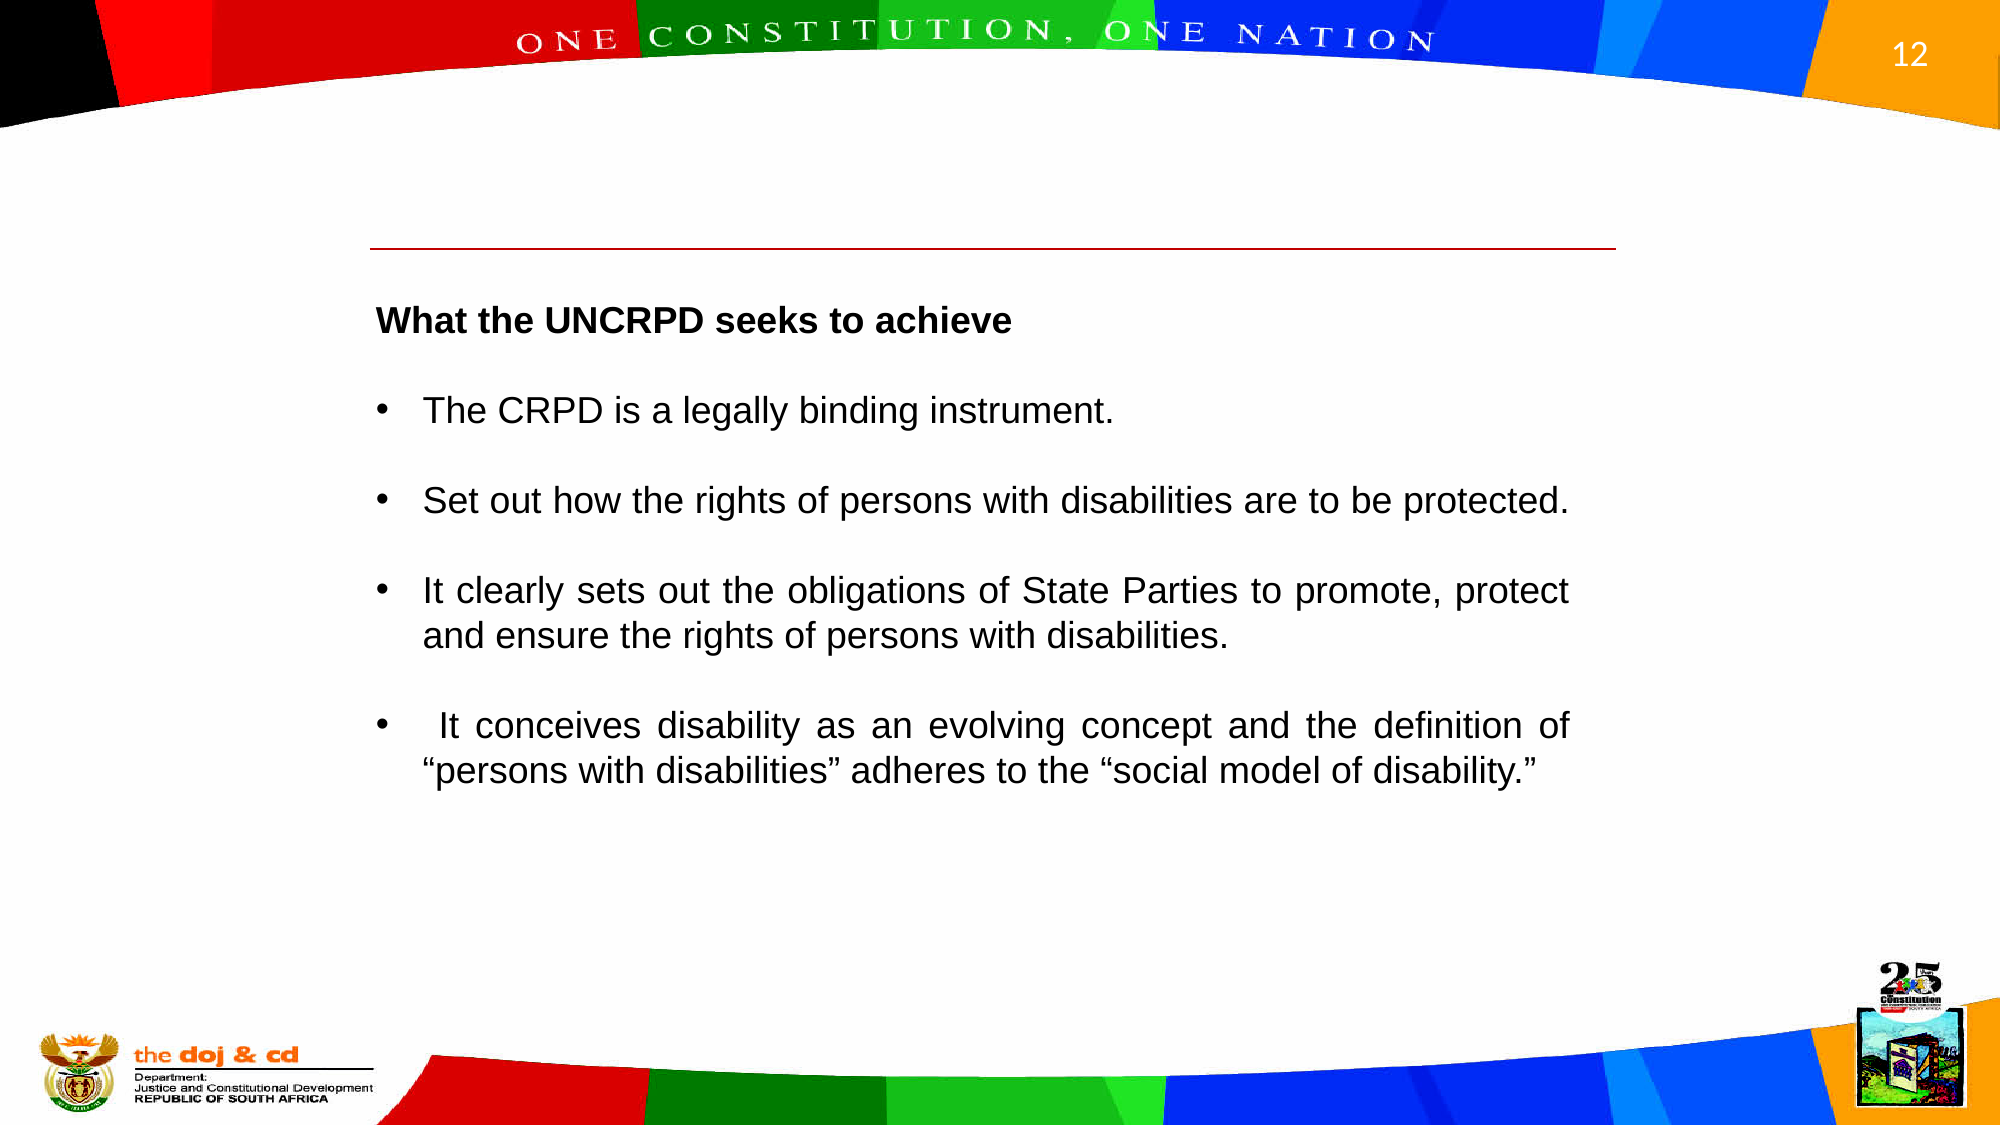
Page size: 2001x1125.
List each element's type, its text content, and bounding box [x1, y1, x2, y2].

text_box What the UNCRPD seeks to achieve The CRPD is a legally binding instrument. Set out how the rights of persons with disabilities are to be protected. It clearly sets out the obligations of State Parties to promote, protect and ensure the rights of persons with disabilities. It conceives disability as an evolving concept and the definition of “persons with disabilities” adheres to the “social model of disability.” [361, 288, 1585, 889]
picture [0, 0, 2000, 1125]
